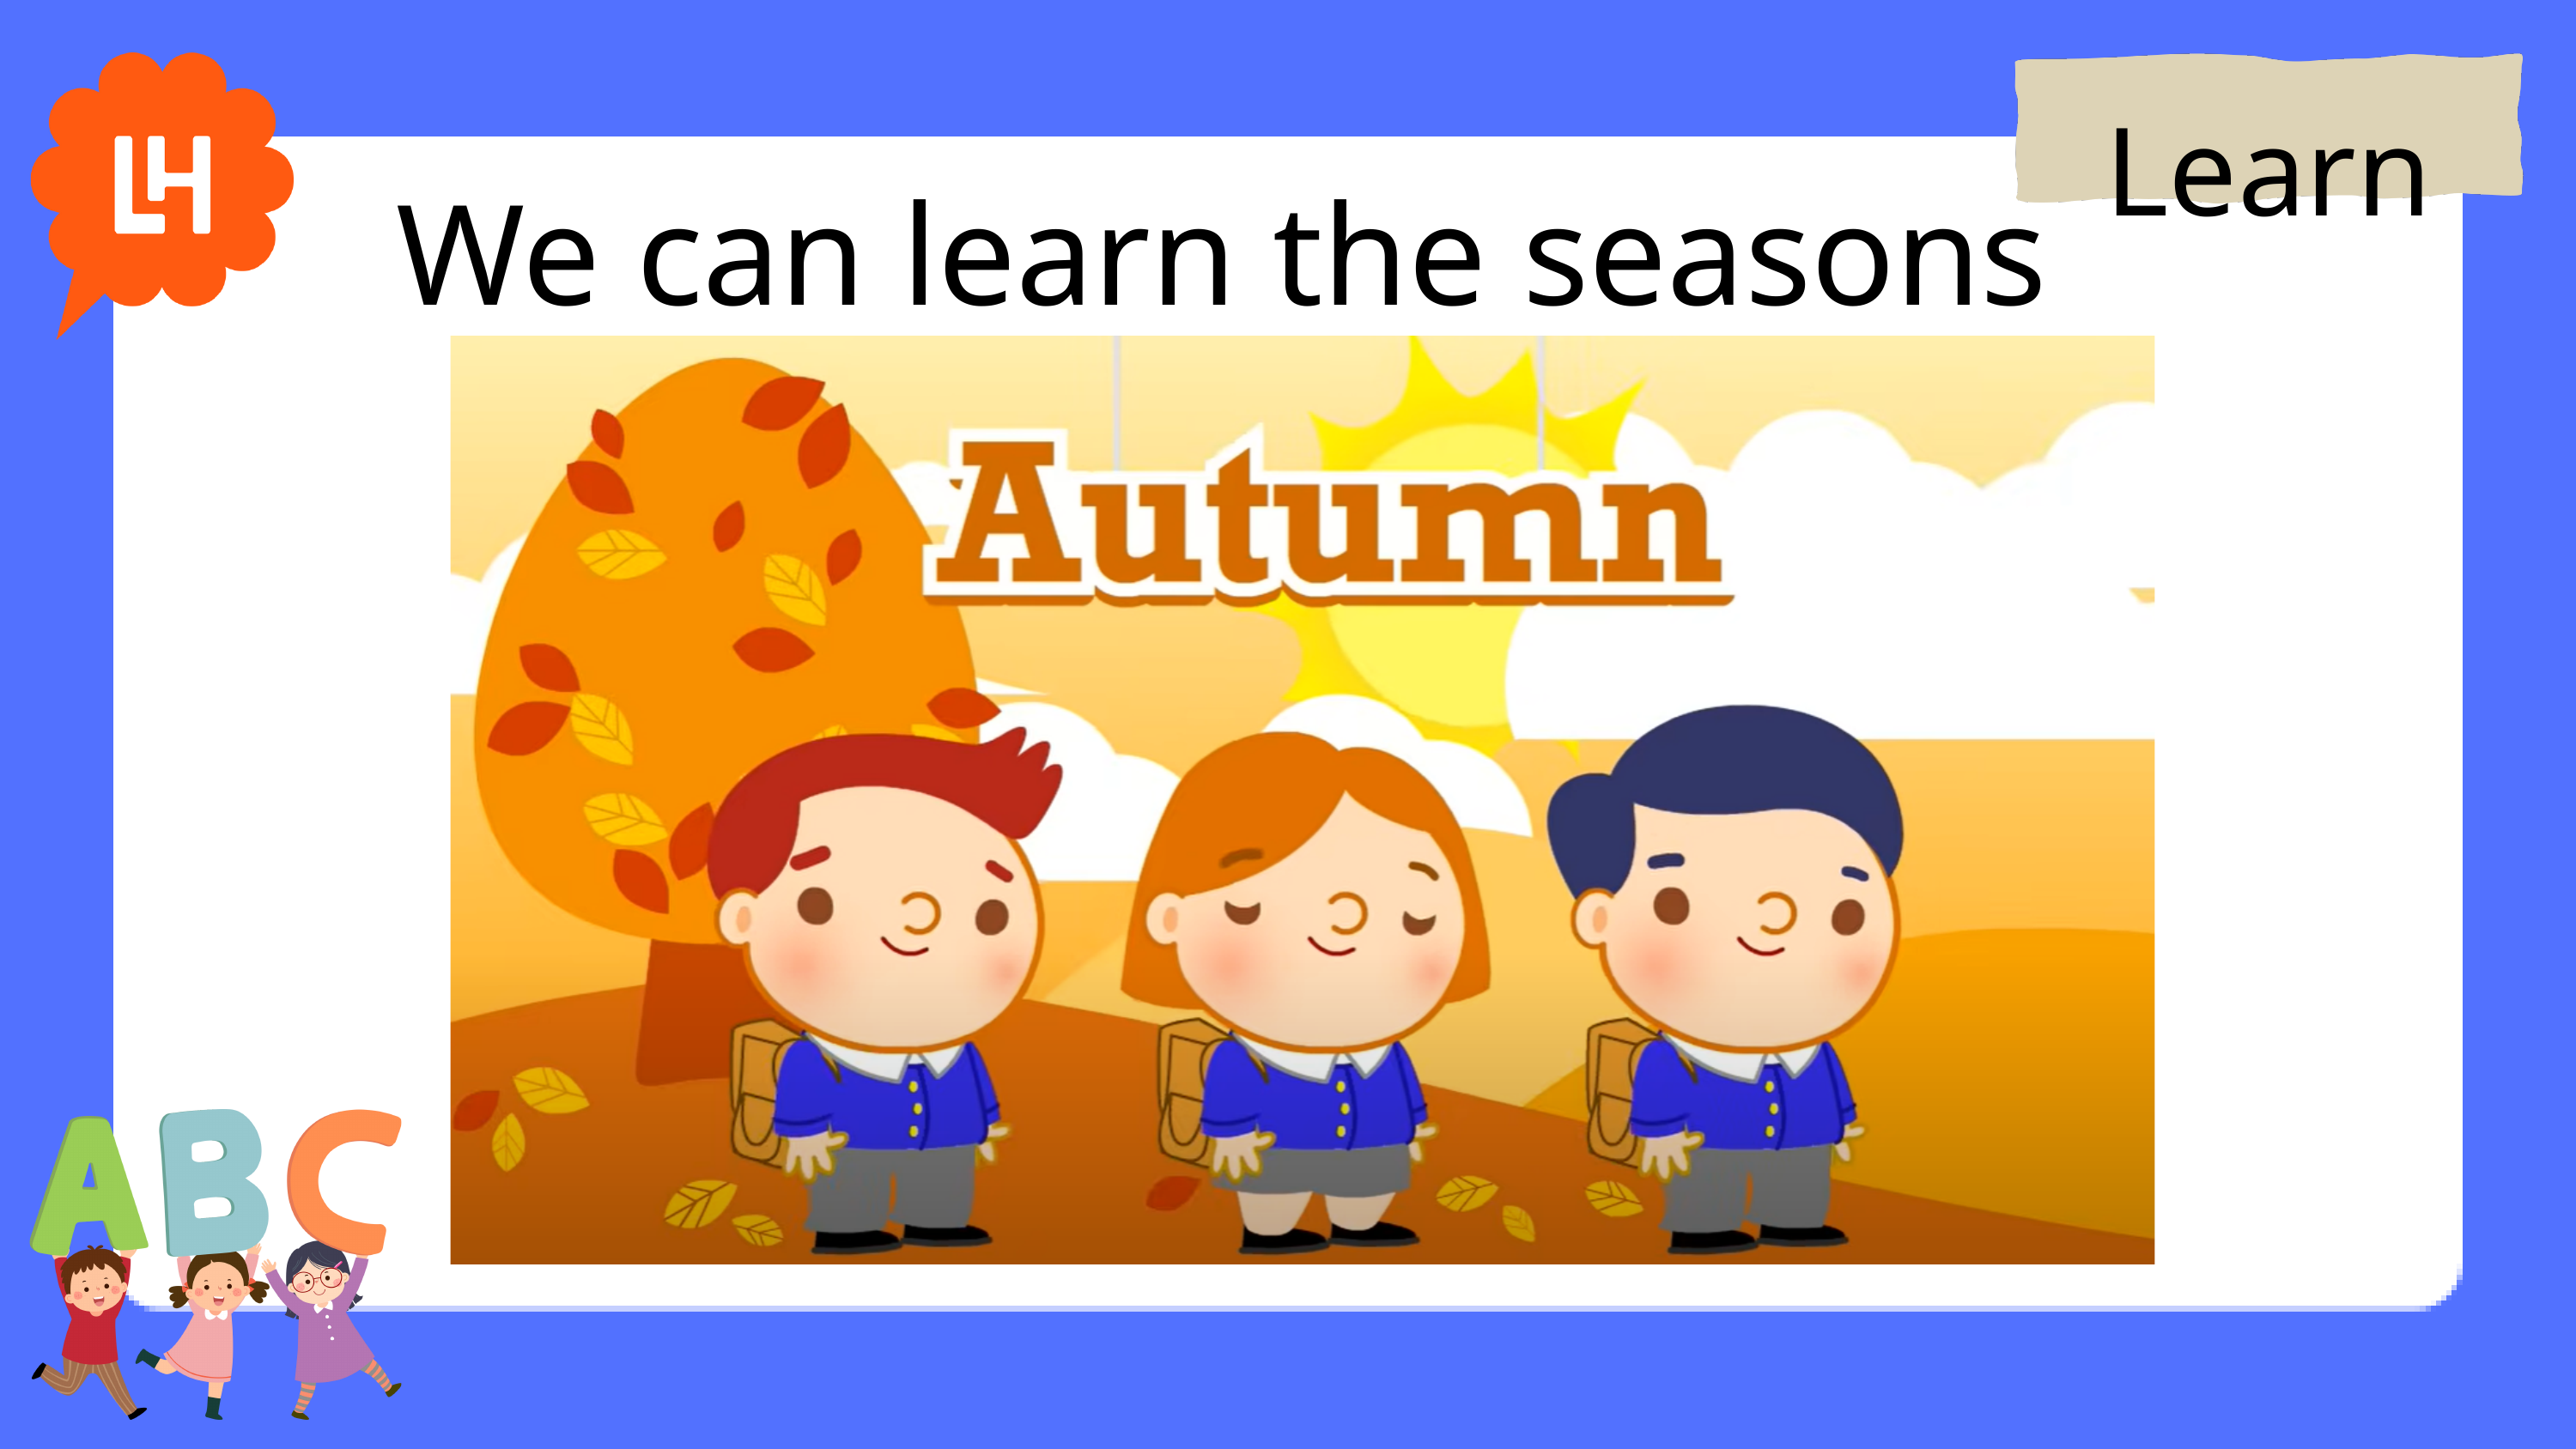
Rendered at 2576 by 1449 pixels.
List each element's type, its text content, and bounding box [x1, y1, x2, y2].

text_box We can learn the seasons [310, 146, 2133, 333]
text_box [450, 336, 2155, 1264]
text_box Learn [1833, 34, 2576, 241]
text_box [29, 1109, 402, 1420]
text_box [30, 52, 294, 340]
text_box [113, 136, 2463, 1312]
